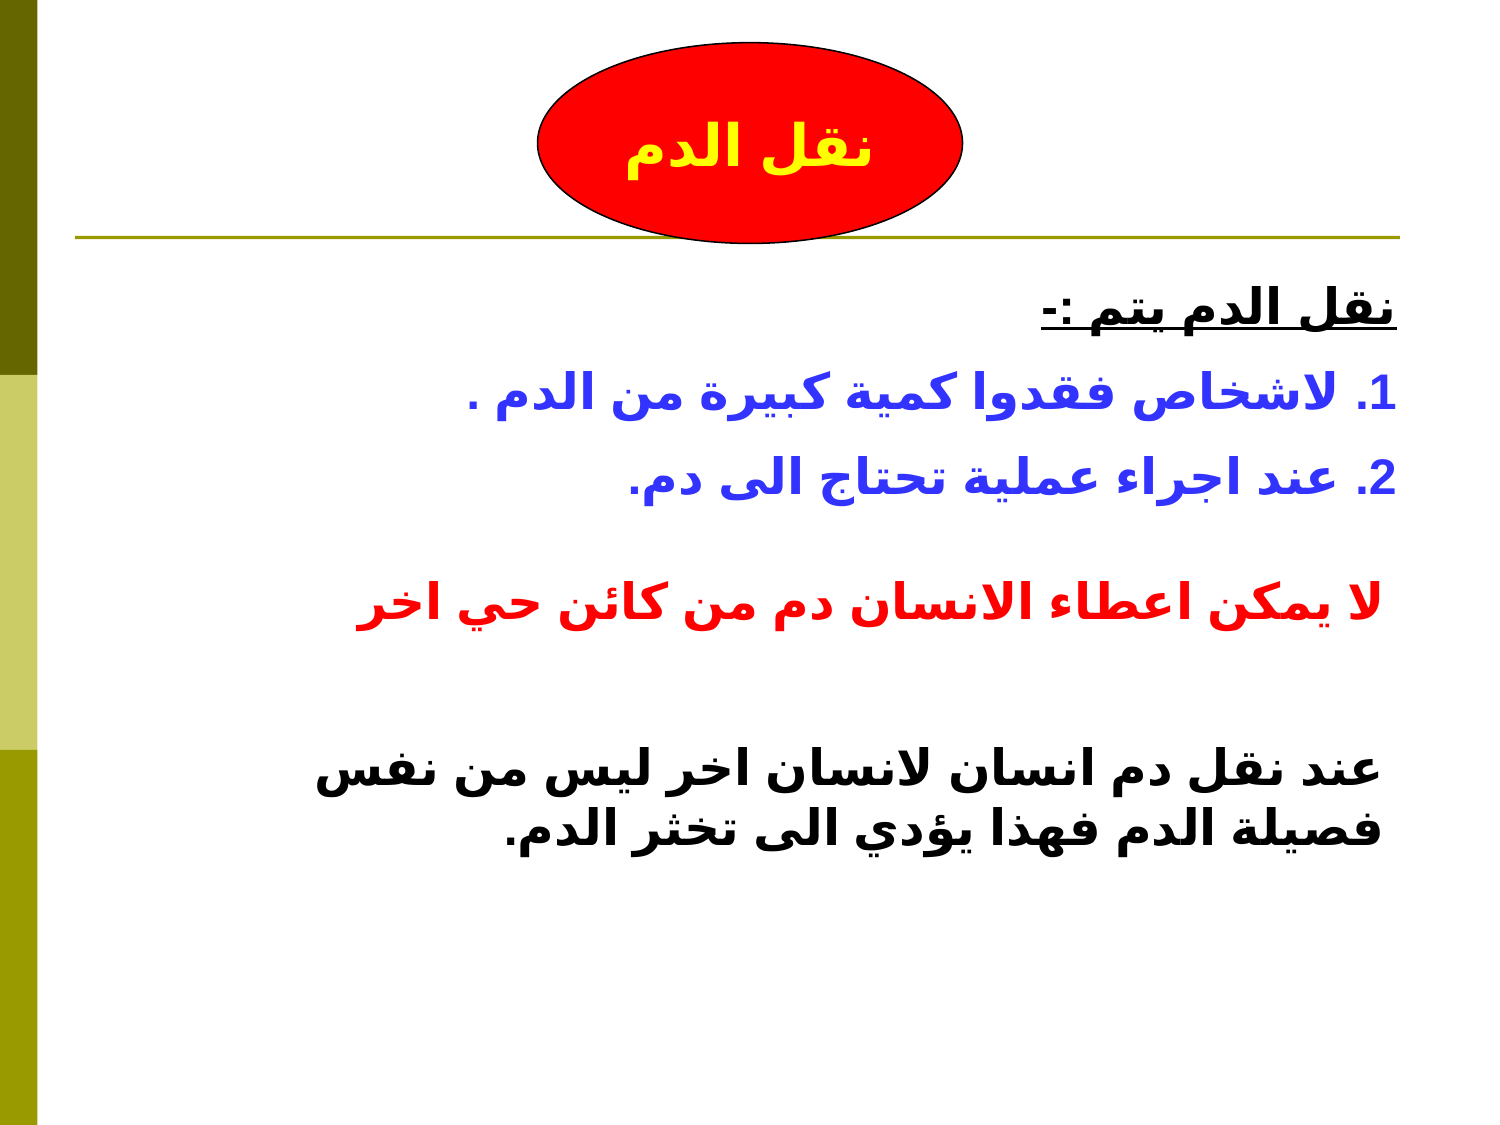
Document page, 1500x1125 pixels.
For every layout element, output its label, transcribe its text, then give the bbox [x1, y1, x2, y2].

text_box عند نقل دم انسان لانسان اخر ليس من نفس فصيلة الدم فهذا يؤدي الى تخثر الدم. [253, 727, 1400, 863]
text_box نقل الدم [537, 42, 963, 244]
text_box لا يمكن اعطاء الانسان دم من كائن حي اخر [336, 562, 1400, 638]
text_box نقل الدم يتم :- لاشخاص فقدوا كمية كبيرة من الدم . عند اجراء عملية تحتاج الى دم. [265, 267, 1412, 512]
